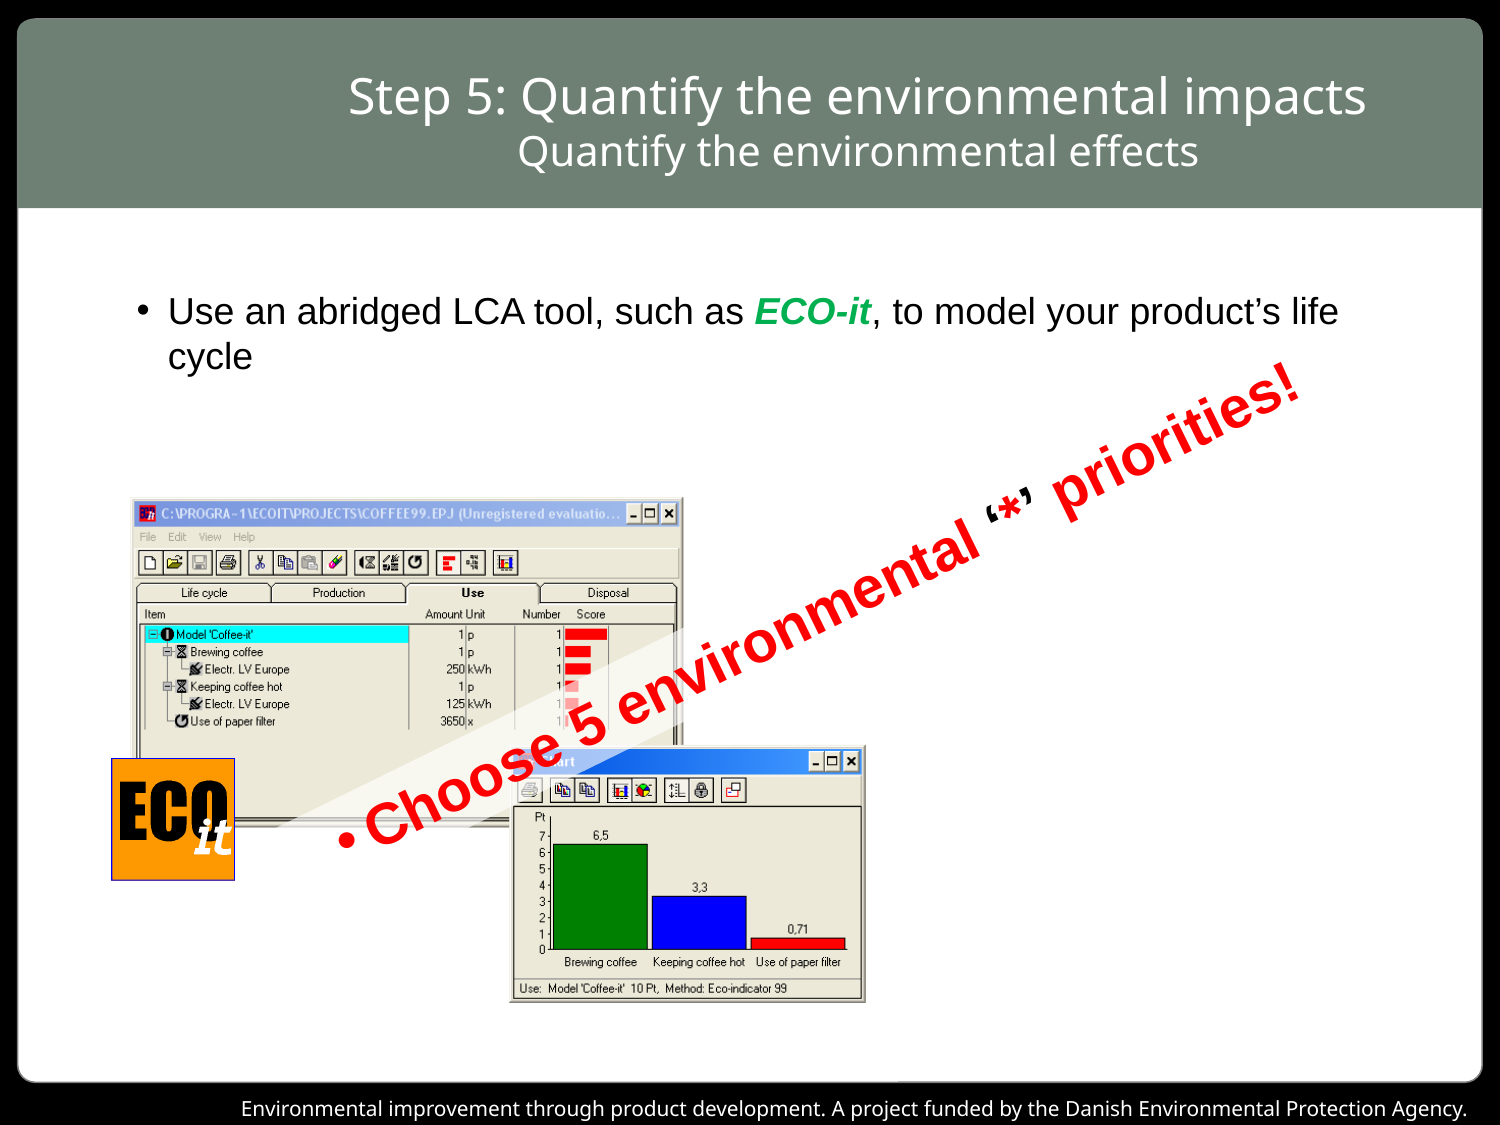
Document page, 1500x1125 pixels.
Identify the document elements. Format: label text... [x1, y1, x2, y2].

text_box Choose 5 environmental ‘*’ priorities! [884, 331, 1325, 624]
text_box Use an abridged LCA tool, such as ECO-it, to model your product’s life cycle [46, 234, 1407, 430]
picture [111, 491, 880, 1008]
title Step 5: Quantify the environmental impacts Quantify the environmental effects [241, 54, 1475, 185]
